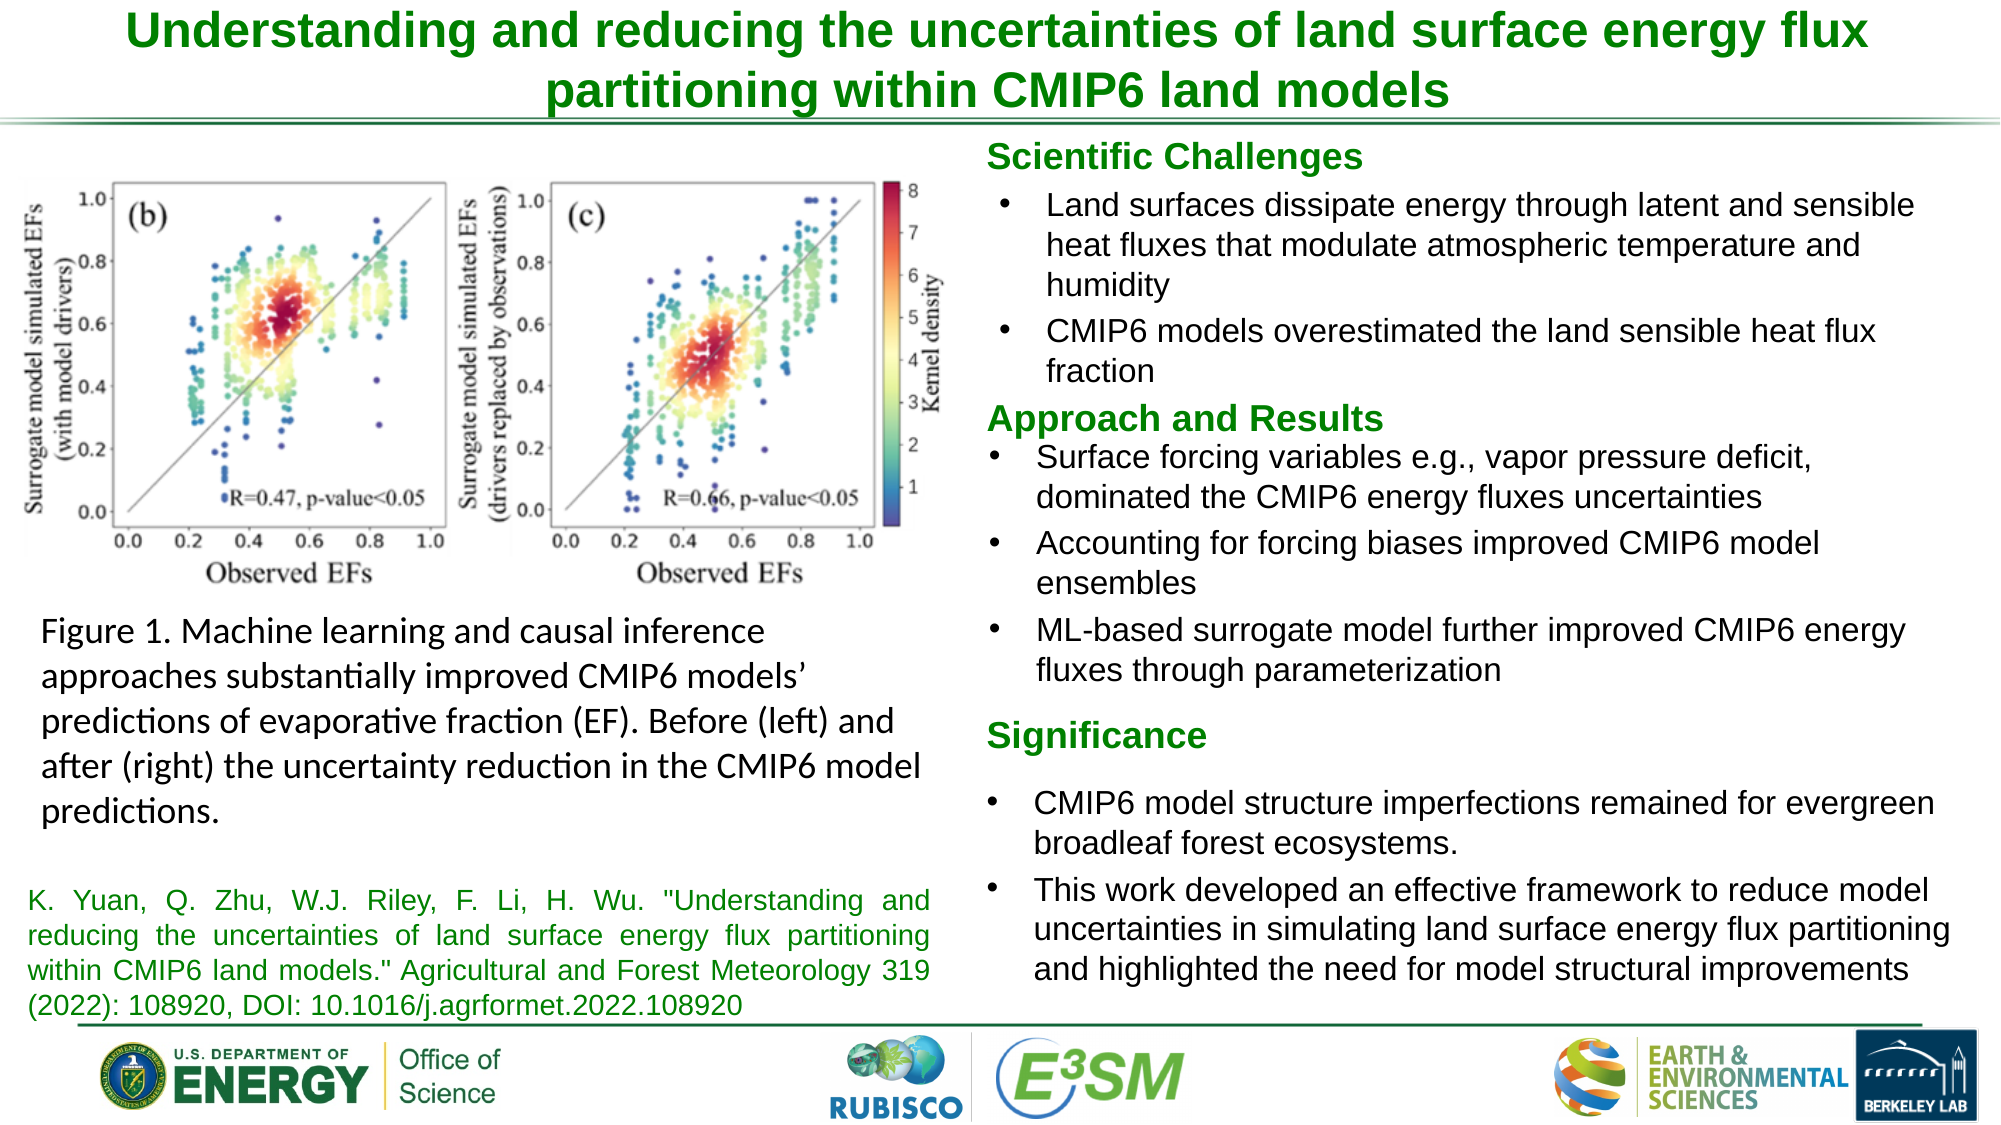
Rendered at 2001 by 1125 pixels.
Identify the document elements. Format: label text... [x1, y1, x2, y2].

text_box Figure 1. Machine learning and causal inference approaches substantially improved CMIP6 models’ predictions of evaporative fraction (EF). Before (left) and after (right) the uncertainty reduction in the CMIP6 model predictions. [26, 615, 946, 839]
text_box Scientific Challenges [971, 124, 1587, 171]
text_box Significance [971, 703, 1587, 750]
list CMIP6 model structure imperfections remained for evergreen broadleaf forest ecosystems. This work developed an effective framework to reduce model uncertainties in simulating land surface energy flux partitioning and highlighted the need for model structural improvements [971, 773, 2000, 1025]
list Land surfaces dissipate energy through latent and sensible heat fluxes that modulate atmospheric temperature and humidity CMIP6 models overestimated the land sensible heat flux fraction [960, 175, 1982, 375]
text_box Approach and Results [971, 386, 1587, 433]
list K. Yuan, Q. Zhu, W.J. Riley, F. Li, H. Wu. "Understanding and reducing the uncertainties of land surface energy flux partitioning within CMIP6 land models." Agricultural and Forest Meteorology 319 (2022): 108920, DOI: 10.1016/j.agrformet.2022.108920 [12, 873, 947, 987]
picture [0, 0, 2001, 1125]
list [16, 167, 956, 607]
title Understanding and reducing the uncertainties of land surface energy flux partitioning within CMIP6 land models [79, 0, 1917, 116]
list Surface forcing variables e.g., vapor pressure deficit, dominated the CMIP6 energy fluxes uncertainties Accounting for forcing biases improved CMIP6 model ensembles ML-based surrogate model further improved CMIP6 energy fluxes through parameterization [946, 427, 1972, 680]
